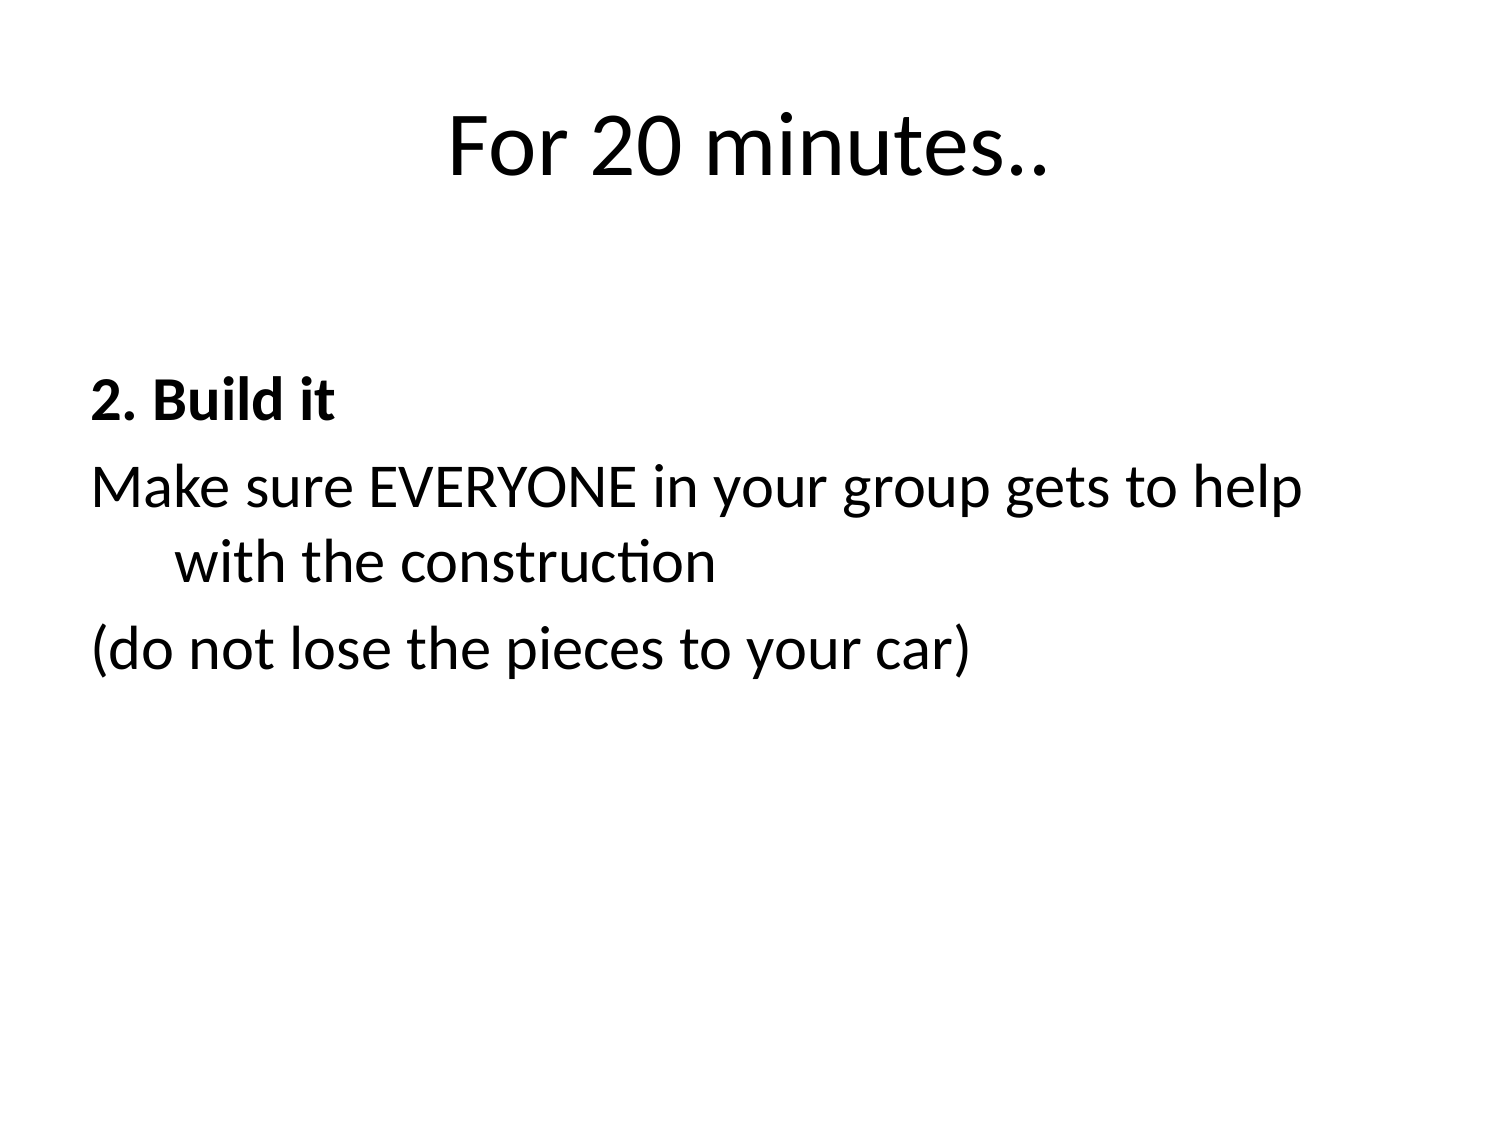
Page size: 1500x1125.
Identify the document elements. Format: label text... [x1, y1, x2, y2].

list 2. Build it Make sure EVERYONE in your group gets to help with the construction (do not lose the pieces to your car) [74, 262, 1426, 1063]
title For 20 minutes.. [74, 44, 1426, 233]
